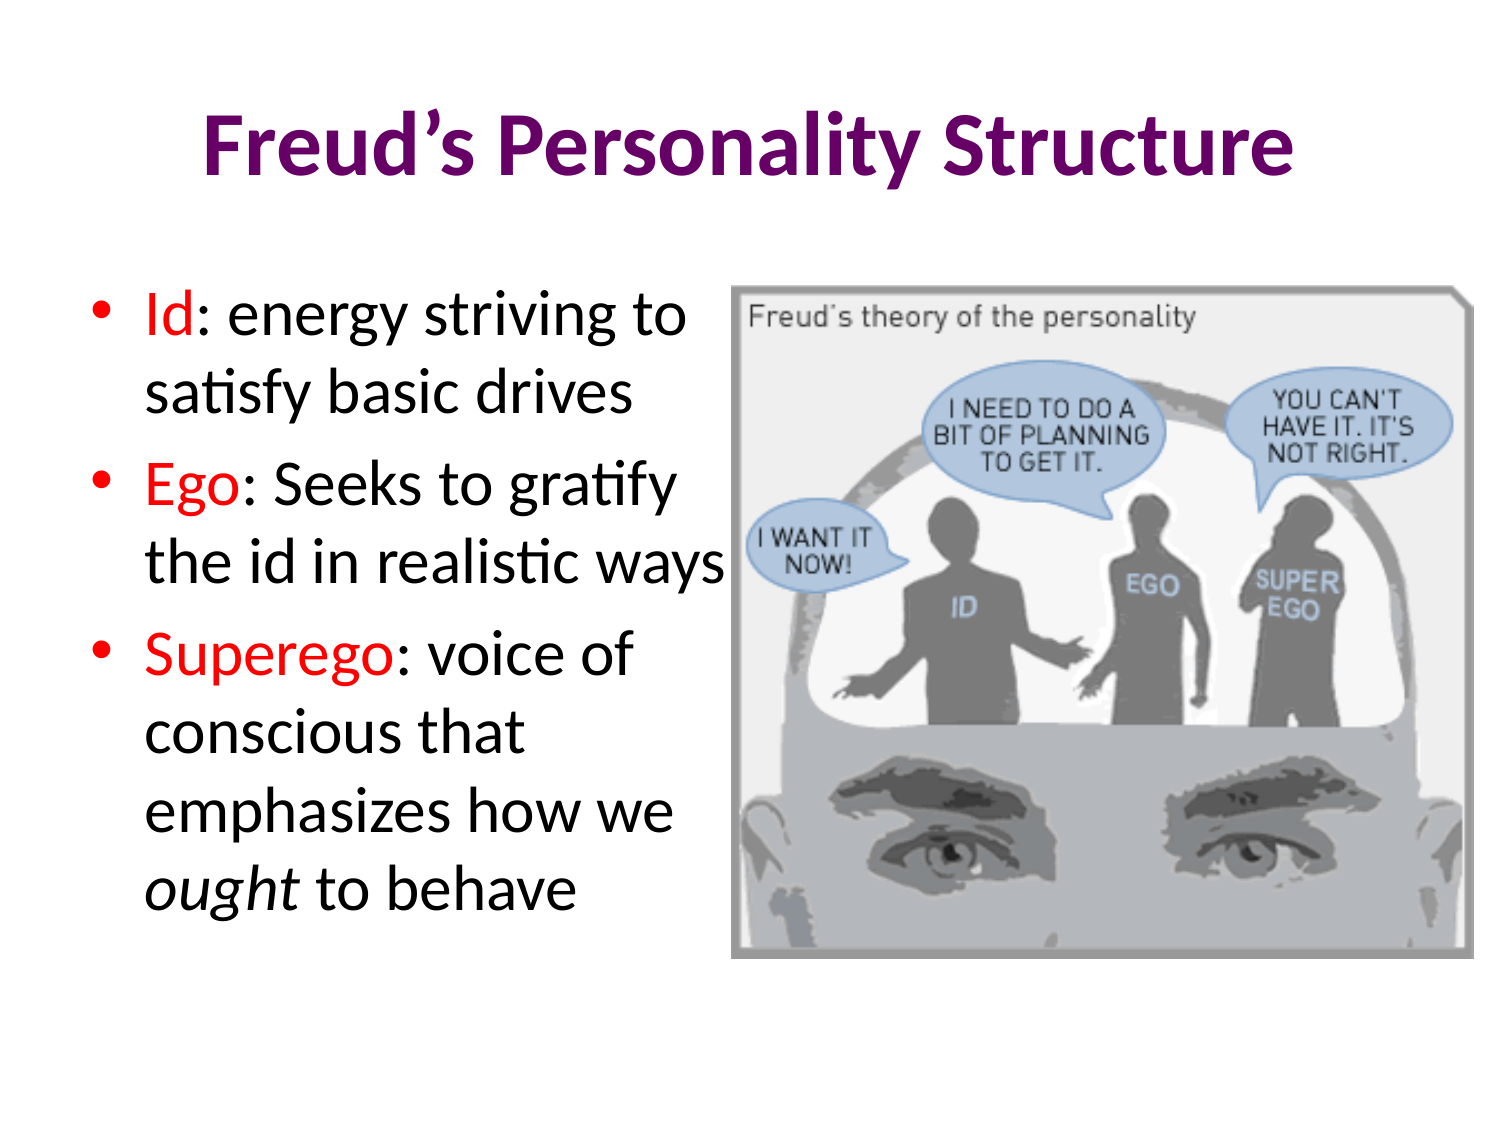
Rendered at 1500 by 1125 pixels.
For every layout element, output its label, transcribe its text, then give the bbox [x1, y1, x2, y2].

list Id: energy striving to satisfy basic drives Ego: Seeks to gratify the id in realistic ways Superego: voice of conscious that emphasizes how we ought to behave [75, 262, 747, 1005]
title Freud’s Personality Structure [75, 45, 1425, 233]
picture [731, 285, 1474, 960]
